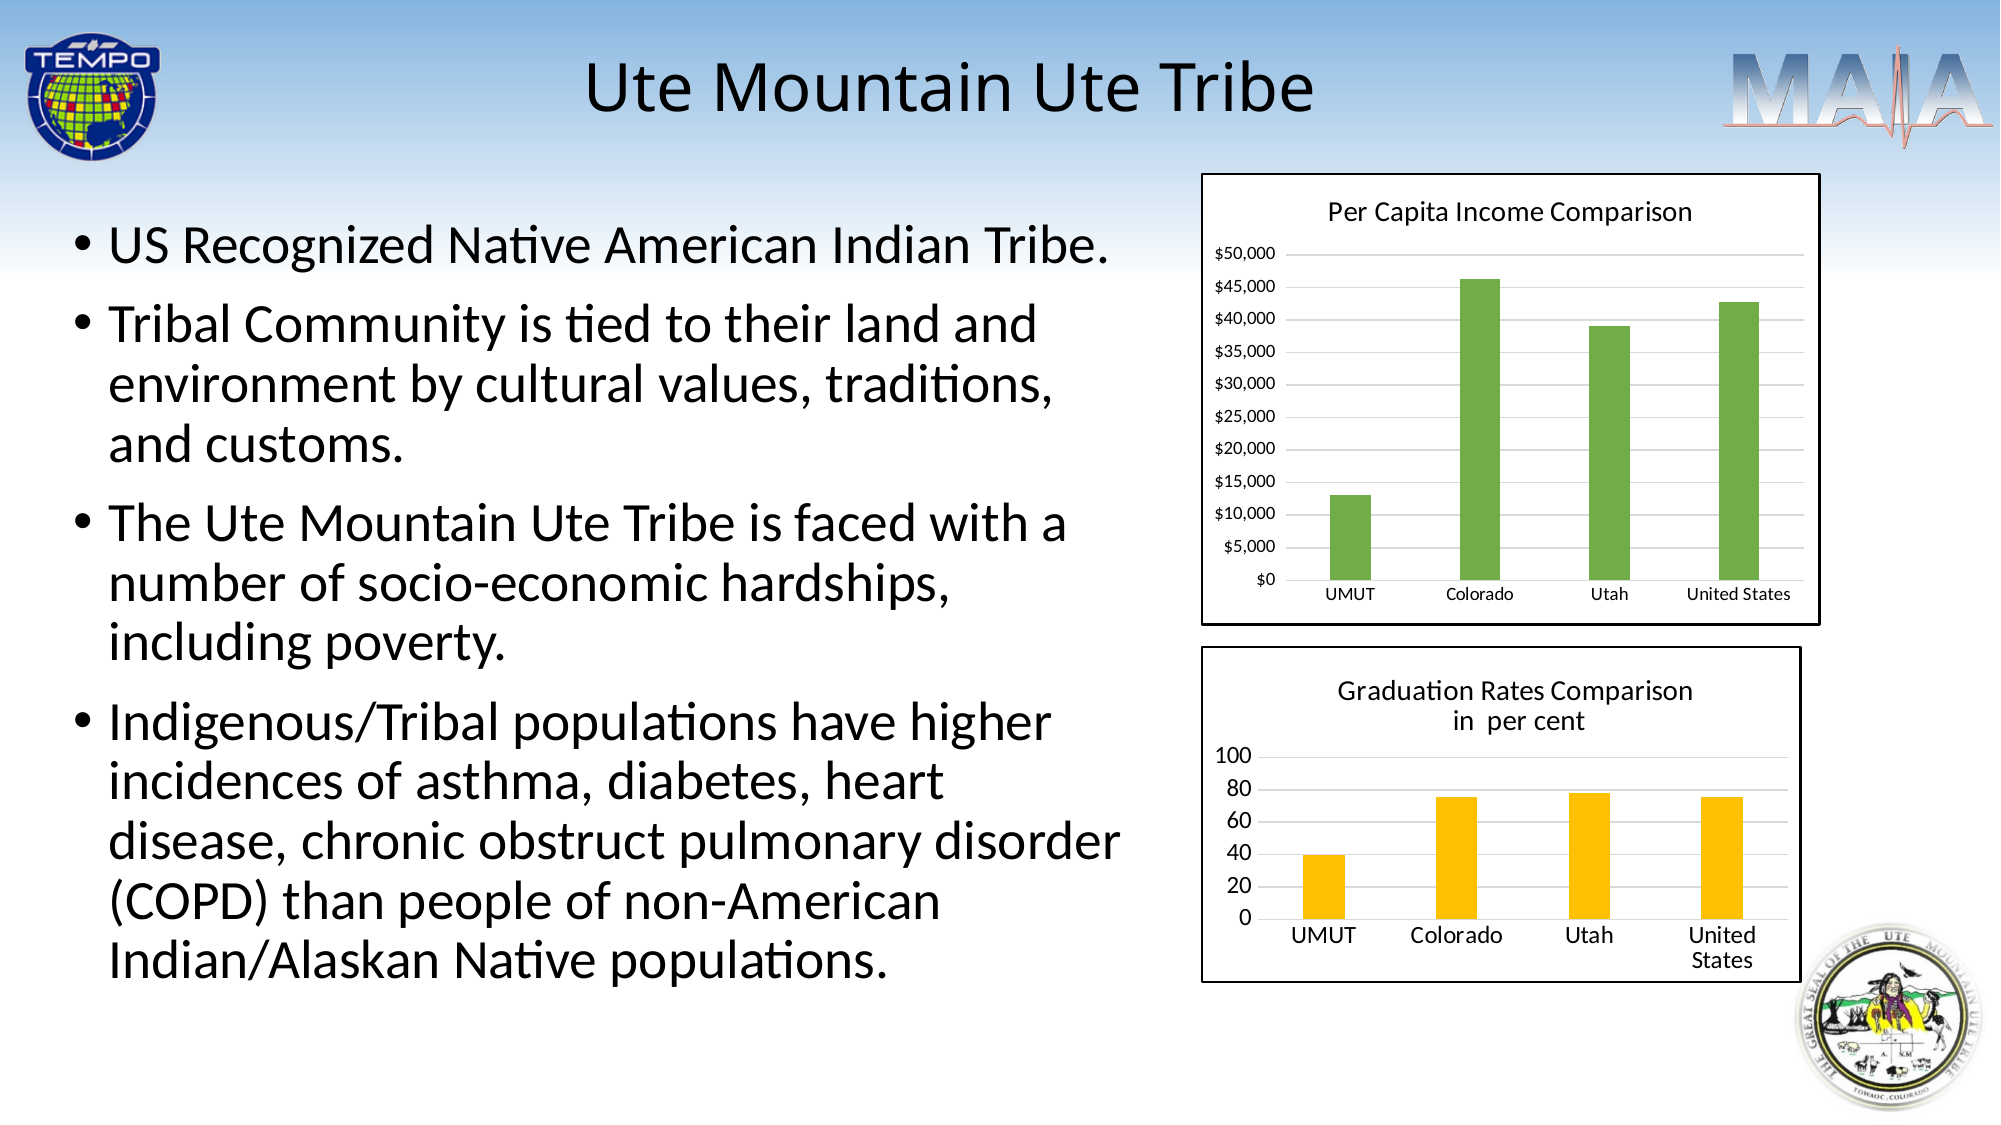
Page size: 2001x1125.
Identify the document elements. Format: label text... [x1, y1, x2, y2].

picture [1722, 43, 1994, 149]
chart [1201, 646, 1802, 983]
list US Recognized Native American Indian Tribe. Tribal Community is tied to their land and environment by cultural values, traditions, and customs. The Ute Mountain Ute Tribe is faced with a number of socio-economic hardships, including poverty. Indigenous/Tribal populations have higher incidences of asthma, diabetes, heart disease, chronic obstruct pulmonary disorder (COPD) than people of non-American Indian/Alaskan Native populations. [58, 208, 1148, 1085]
picture [1785, 912, 1992, 1125]
chart [1201, 172, 1821, 626]
picture [24, 32, 161, 162]
list Ute Mountain Ute Tribe [191, 27, 1710, 152]
